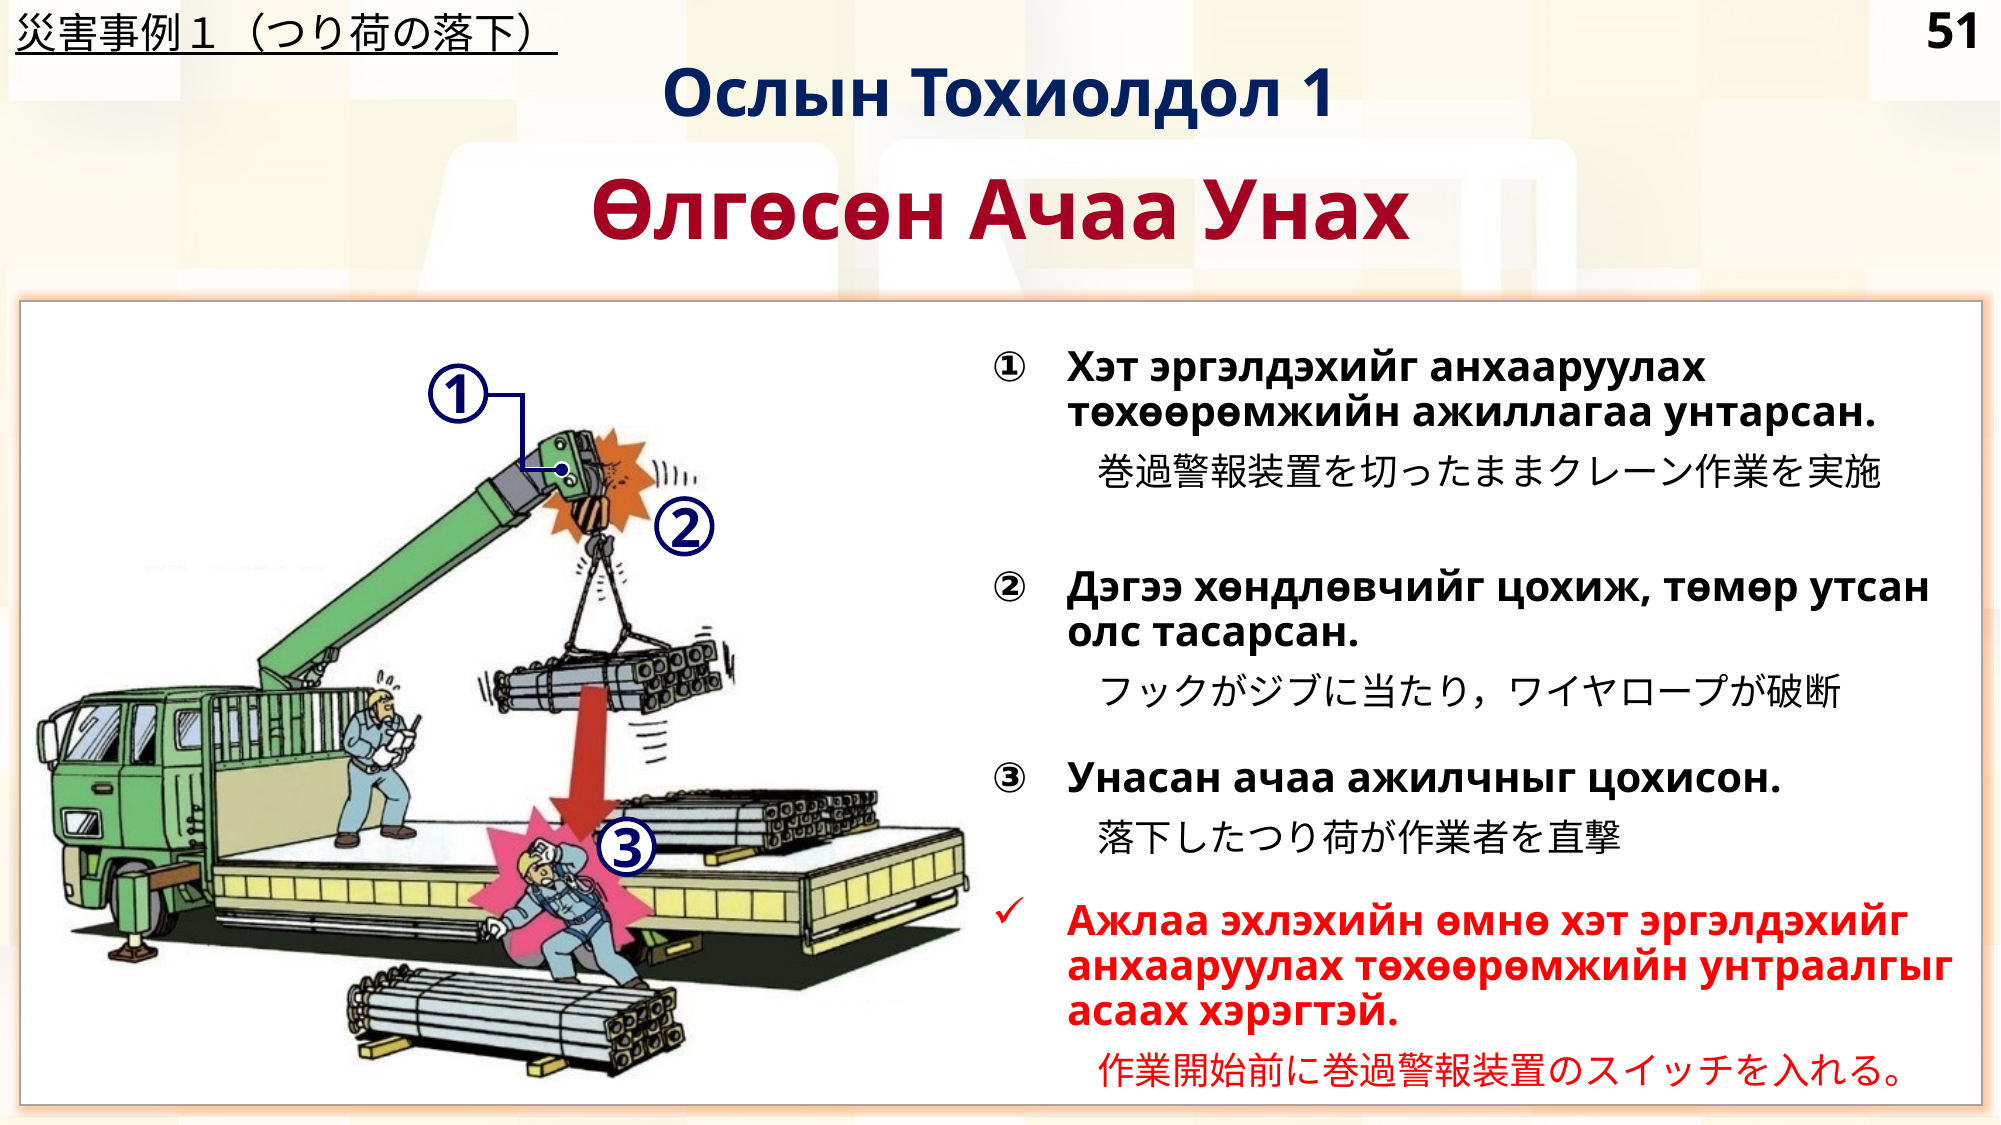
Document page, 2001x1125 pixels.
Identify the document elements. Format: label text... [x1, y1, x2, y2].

text_box Ослын Тохиолдол 1 Өлгөсөн Ачаа Унах [18, 57, 1982, 251]
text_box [430, 364, 486, 428]
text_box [483, 394, 562, 470]
text_box Хэт эргэлдэхийг анхааруулах төхөөрөмжийн ажиллагаа унтарсан. 巻過警報装置を切ったままクレーン作業を実施 [992, 388, 1967, 453]
text_box Дэгээ хөндлөвчийг цохиж, төмөр утсан олс тасарсан. フックがジブに当たり，ワイヤロープが破断 [992, 608, 1978, 672]
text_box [598, 818, 655, 882]
text_box 災害事例１（つり荷の落下） [0, 6, 1416, 65]
text_box Ажлаа эхлэхийн өмнө хэт эргэлдэхийг анхааруулах төхөөрөмжийн унтраалгыг асаах хэрэгтэй. 作業開始前に巻過警報装置のスイッチを入れる。 [992, 1010, 1992, 1074]
picture [32, 425, 977, 1086]
slide_number 50 [1548, 2, 1999, 63]
text_box [19, 300, 1983, 1106]
text_box Унасан ачаа ажилчныг цохисон. 落下したつり荷が作業者を直撃 [992, 777, 1991, 841]
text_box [656, 498, 713, 562]
